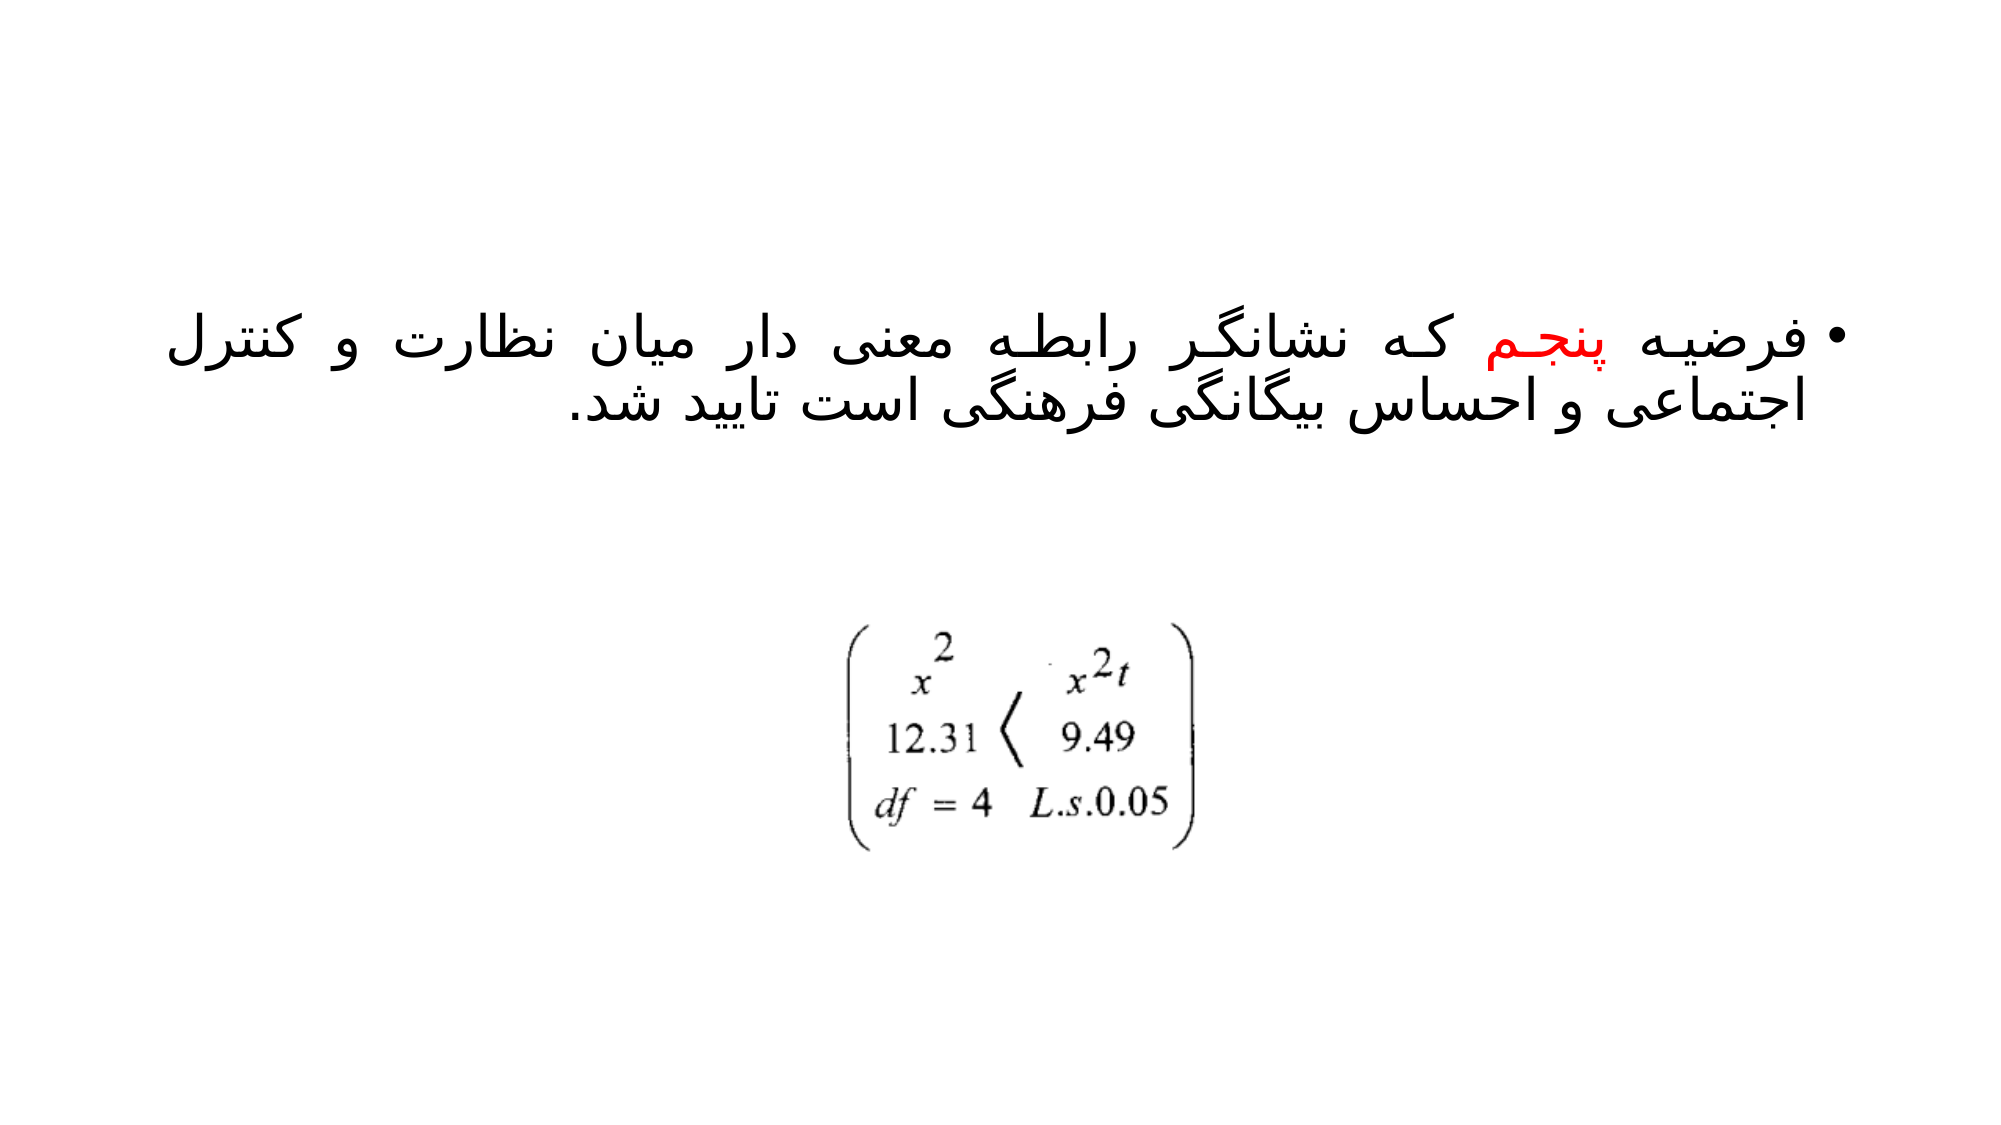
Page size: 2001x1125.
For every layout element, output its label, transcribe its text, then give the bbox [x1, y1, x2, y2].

list فرضیه پنجم که نشانگر رابطه معنی دار میان نظارت و کنترل اجتماعی و احساس بیگانگی فرهنگی است تایید شد. [137, 299, 1863, 1014]
picture [839, 598, 1215, 903]
